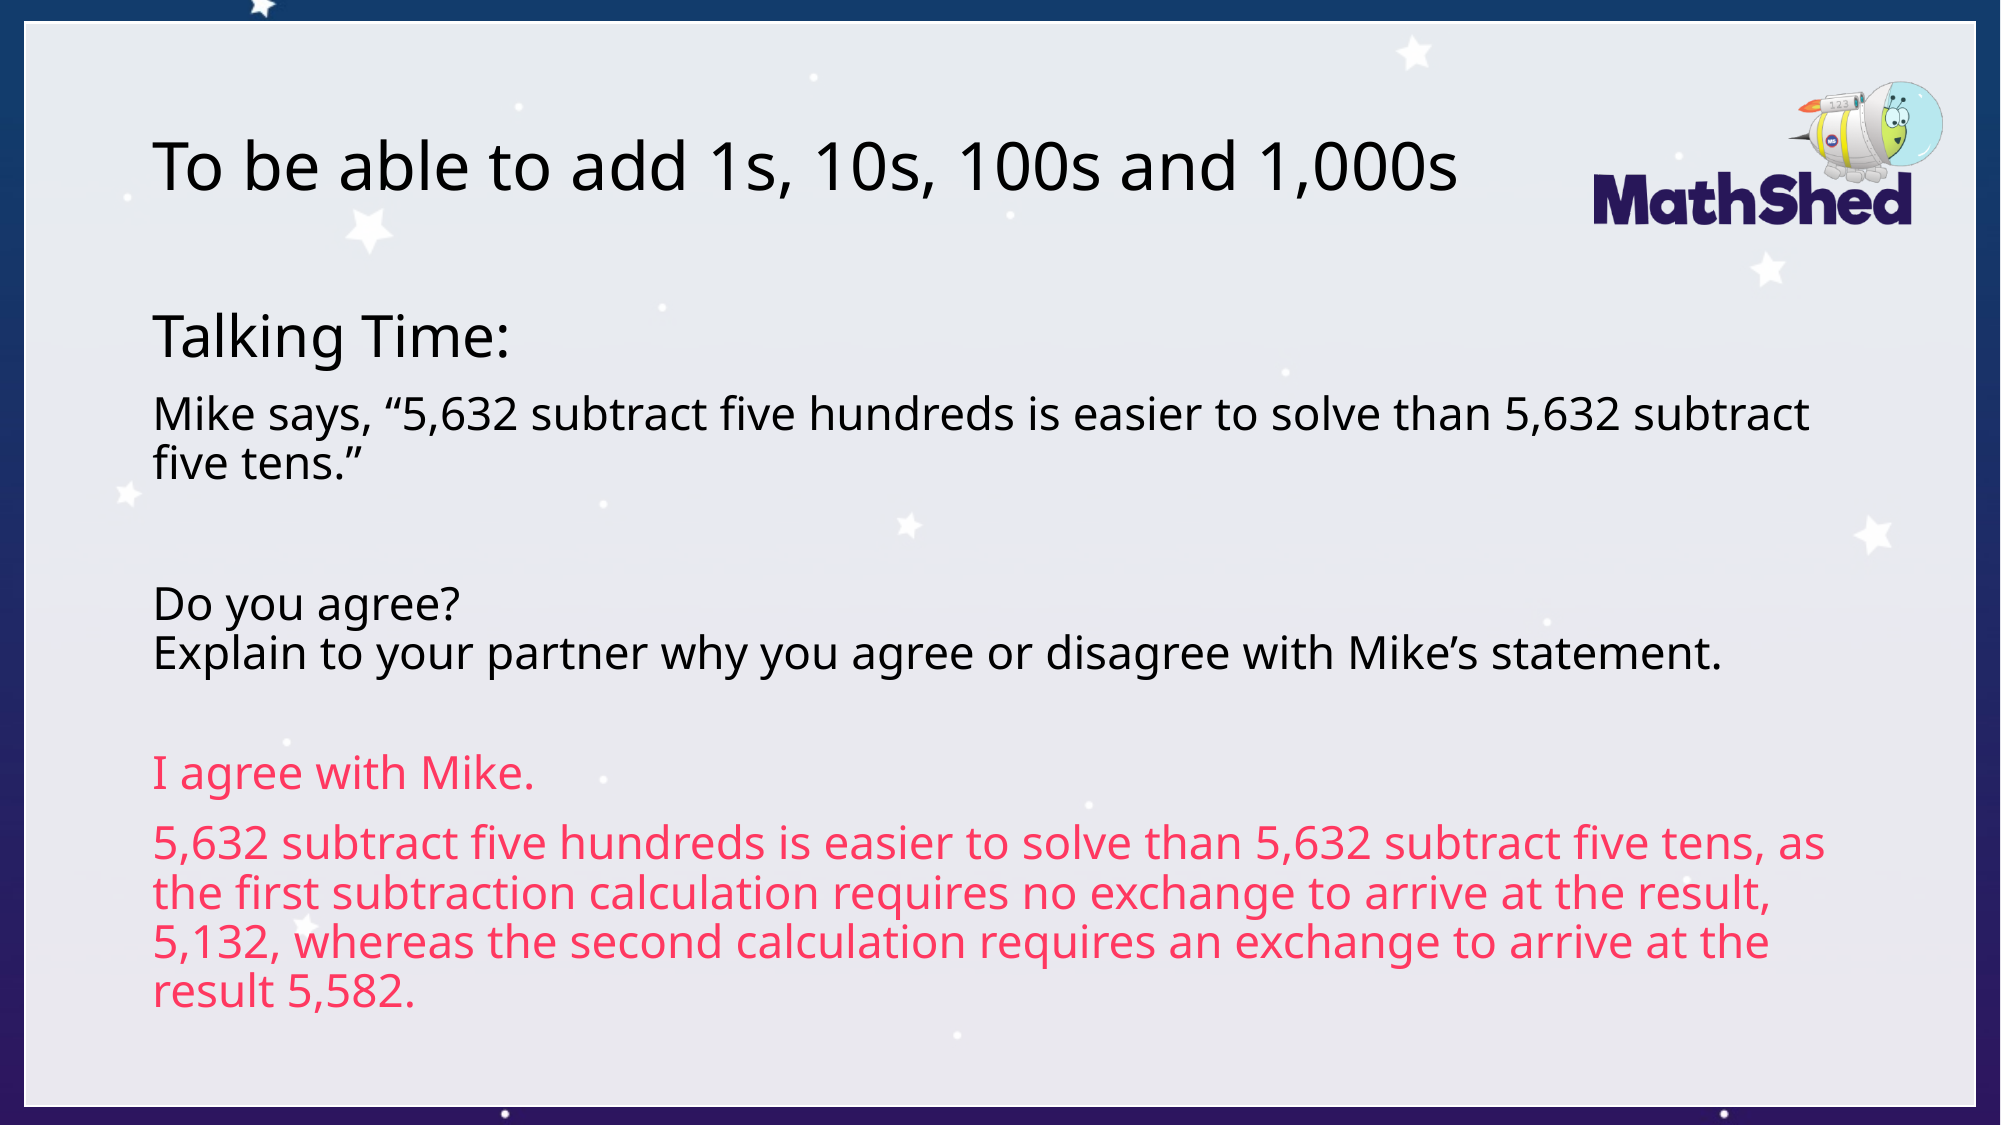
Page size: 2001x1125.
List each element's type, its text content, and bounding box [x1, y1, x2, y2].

text_box [1496, 387, 1648, 540]
list Talking Time: Mike says, “5,632 subtract five hundreds is easier to solve than 5,632 subtract five tens.” Do you agree? Explain to your partner why you agree or disagree with Mike’s statement. I agree with Mike. 5,632 subtract five hundreds is easier to solve than 5,632 subtract five tens, as the first subtraction calculation requires no exchange to arrive at the result, 5,132, whereas the second calculation requires an exchange to arrive at the result 5,582. [137, 299, 1863, 1014]
title To be able to add 1s, 10s, 100s and 1,000s [137, 59, 1578, 278]
picture [0, 0, 2001, 1125]
